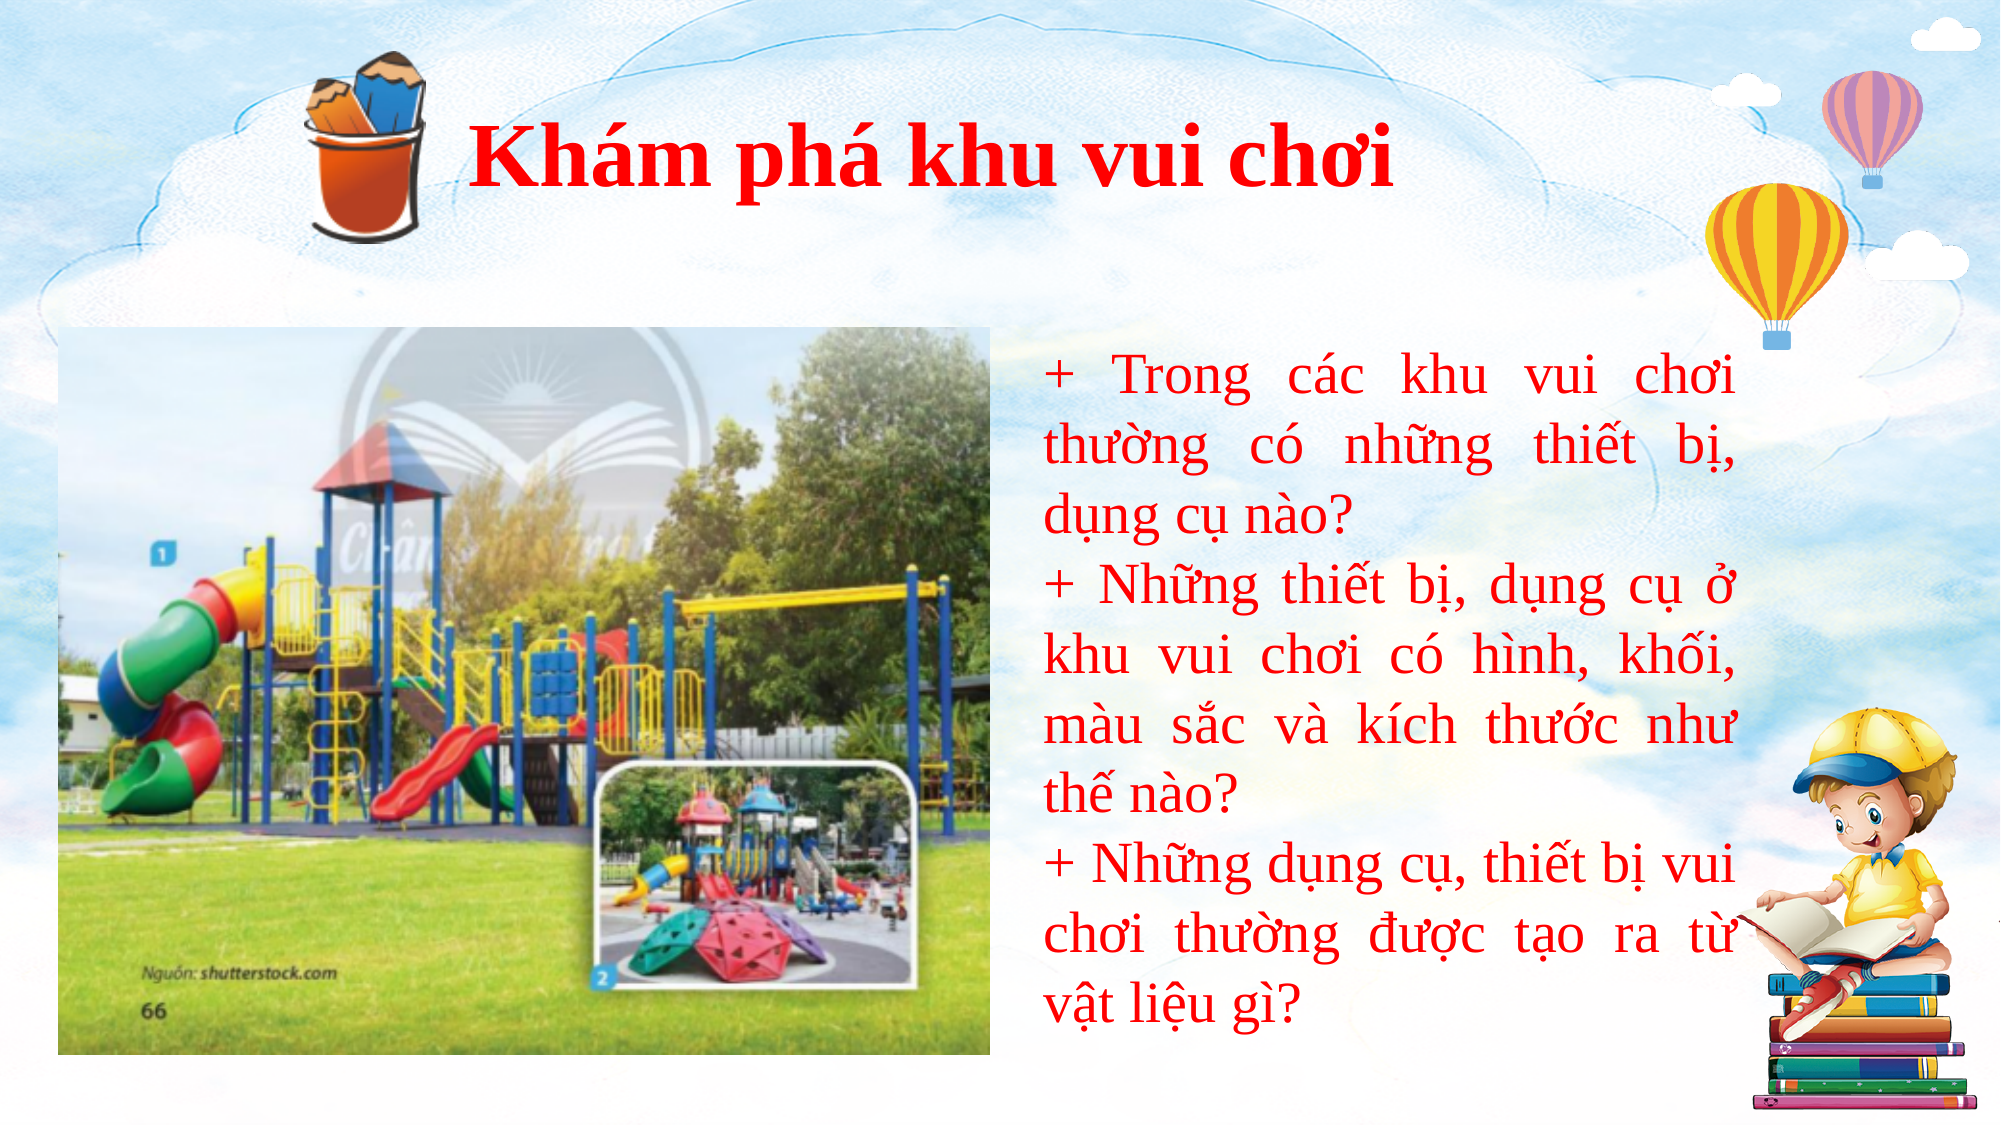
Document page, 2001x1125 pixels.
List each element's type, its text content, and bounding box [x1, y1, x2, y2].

picture [0, 0, 2001, 1125]
text_box + Trong các khu vui chơi thường có những thiết bị, dụng cụ nào? + Những thiết bị, dụng cụ ở khu vui chơi có hình, khối, màu sắc và kích thước như thế nào? + Những dụng cụ, thiết bị vui chơi thường được tạo ra từ vật liệu gì? [1028, 327, 1752, 1102]
text_box Khám phá khu vui chơi [453, 86, 1414, 212]
